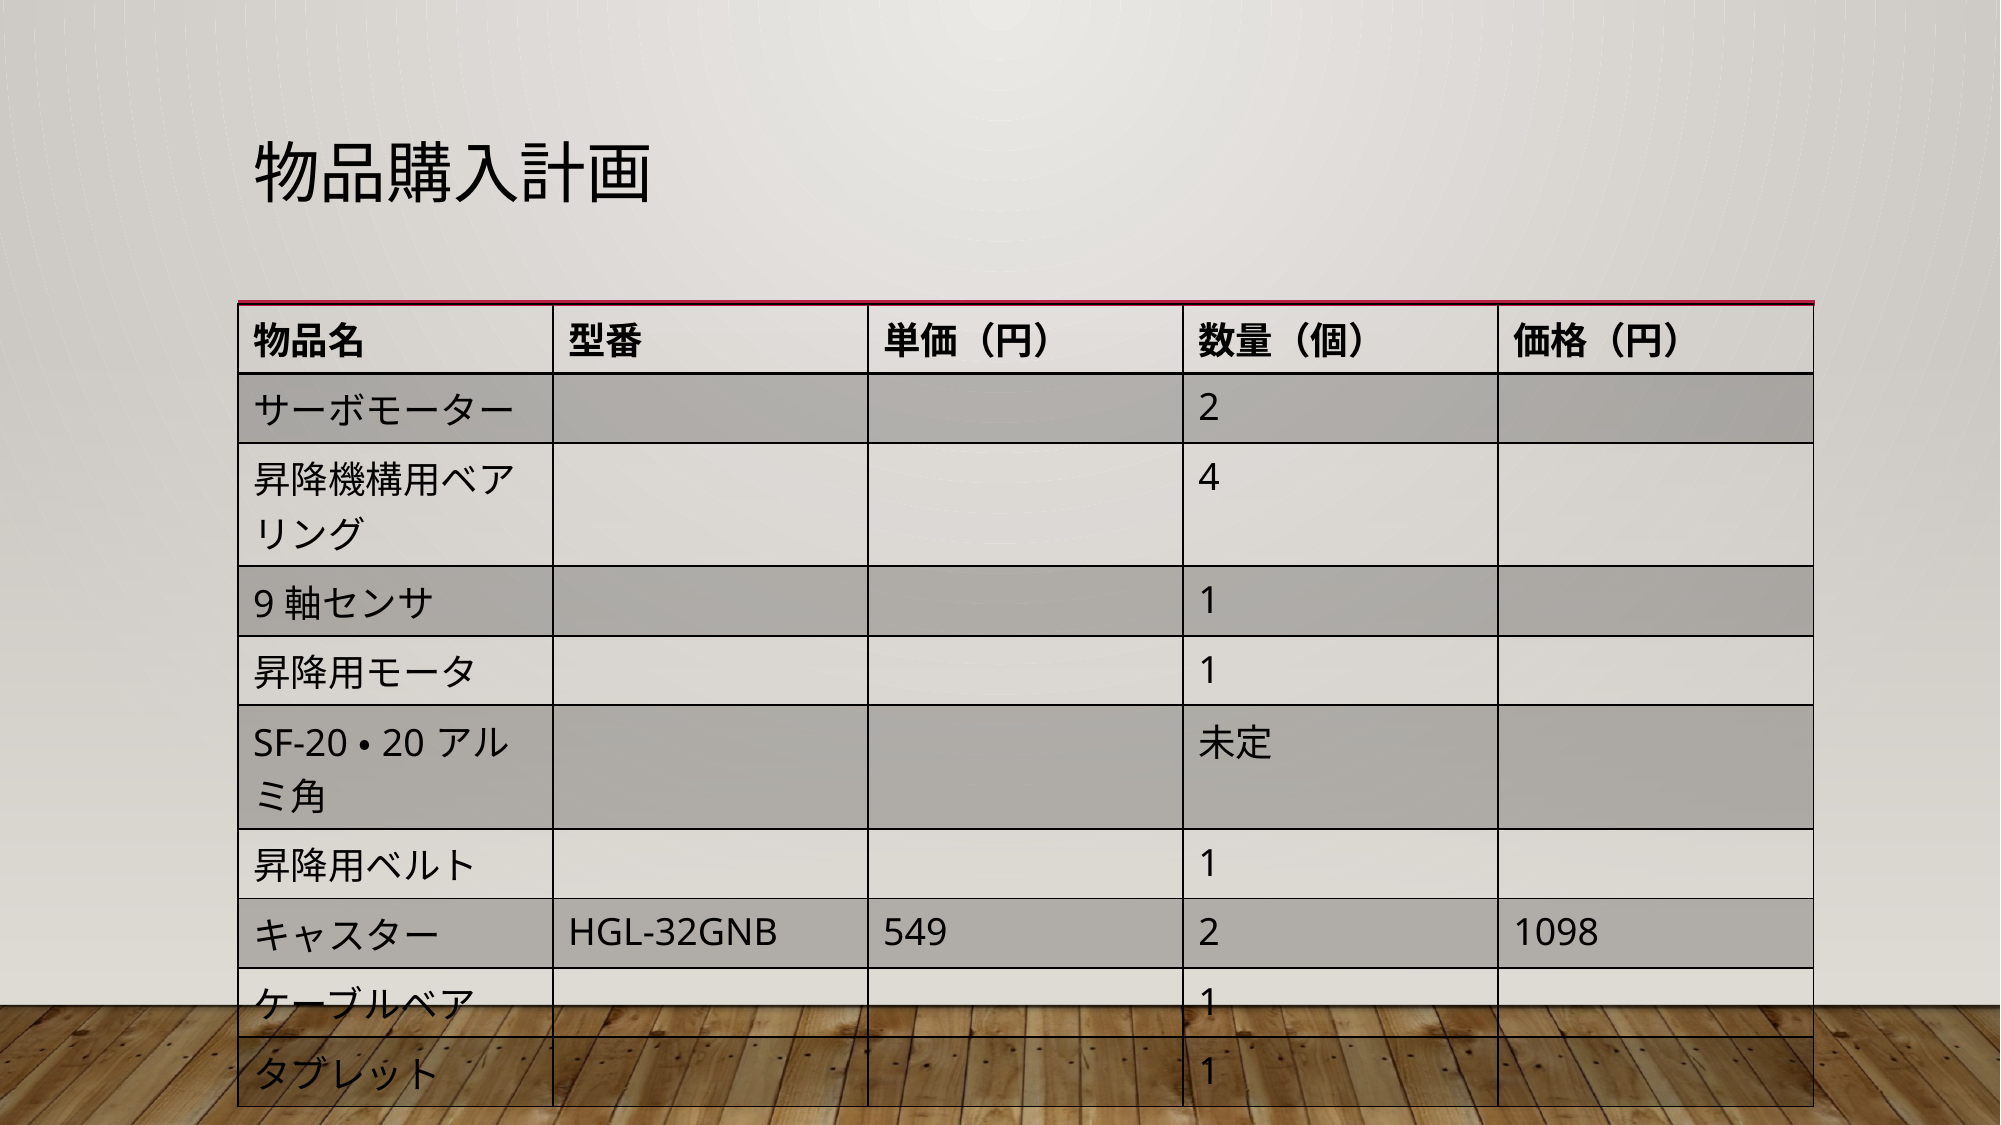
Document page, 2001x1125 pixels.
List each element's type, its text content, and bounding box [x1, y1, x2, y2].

table_header 価格（円） [1499, 305, 1813, 372]
table_cell [554, 567, 867, 635]
table_cell [1499, 637, 1813, 704]
table_cell [1499, 375, 1813, 442]
table_cell 4 [1184, 444, 1497, 565]
table_cell [869, 637, 1182, 704]
table_cell [1499, 1038, 1813, 1106]
table_header 数量（個） [1184, 305, 1497, 372]
table_cell [1499, 567, 1813, 635]
table_cell キャスター [239, 899, 552, 967]
table_cell 1 [1184, 969, 1497, 1036]
table_cell HGL-32GNB [554, 899, 867, 967]
table_cell 2 [1184, 375, 1497, 442]
table_cell [554, 444, 867, 565]
table_cell [869, 444, 1182, 565]
table_cell 昇降機構用ベアリング [239, 444, 552, 565]
table_cell [1499, 830, 1813, 898]
table_cell 549 [869, 899, 1182, 967]
table_cell [554, 637, 867, 704]
table_cell 昇降用モータ [239, 637, 552, 704]
table_cell [869, 1038, 1182, 1106]
table_cell 1098 [1499, 899, 1813, 967]
table_cell 2 [1184, 899, 1497, 967]
table_cell ケーブルベア [239, 969, 552, 1036]
table_cell [869, 375, 1182, 442]
table_header 単価（円） [869, 305, 1182, 372]
table_cell [1499, 969, 1813, 1036]
table_cell [554, 375, 867, 442]
table_cell 未定 [1184, 706, 1497, 828]
table_cell タブレット [239, 1038, 552, 1106]
table_header 物品名 [239, 305, 552, 372]
table_cell [554, 830, 867, 898]
table_cell [1499, 706, 1813, 828]
table_cell 1 [1184, 637, 1497, 704]
table_cell [554, 1038, 867, 1106]
table_cell [869, 830, 1182, 898]
table_cell [554, 706, 867, 828]
table_cell SF-20・20アルミ角 [239, 706, 552, 828]
table_header 型番 [554, 305, 867, 372]
table_cell 1 [1184, 830, 1497, 898]
table_cell 昇降用ベルト [239, 830, 552, 898]
title 物品購入計画 [238, 131, 1814, 303]
table_cell [869, 706, 1182, 828]
table_cell [869, 567, 1182, 635]
table_cell 1 [1184, 1038, 1497, 1106]
table_cell 9軸センサ [239, 567, 552, 635]
table_cell サーボモーター [239, 375, 552, 442]
table_cell [554, 969, 867, 1036]
picture [0, 1005, 2000, 1125]
table_cell [869, 969, 1182, 1036]
table_cell 1 [1184, 567, 1497, 635]
table_cell [1499, 444, 1813, 565]
